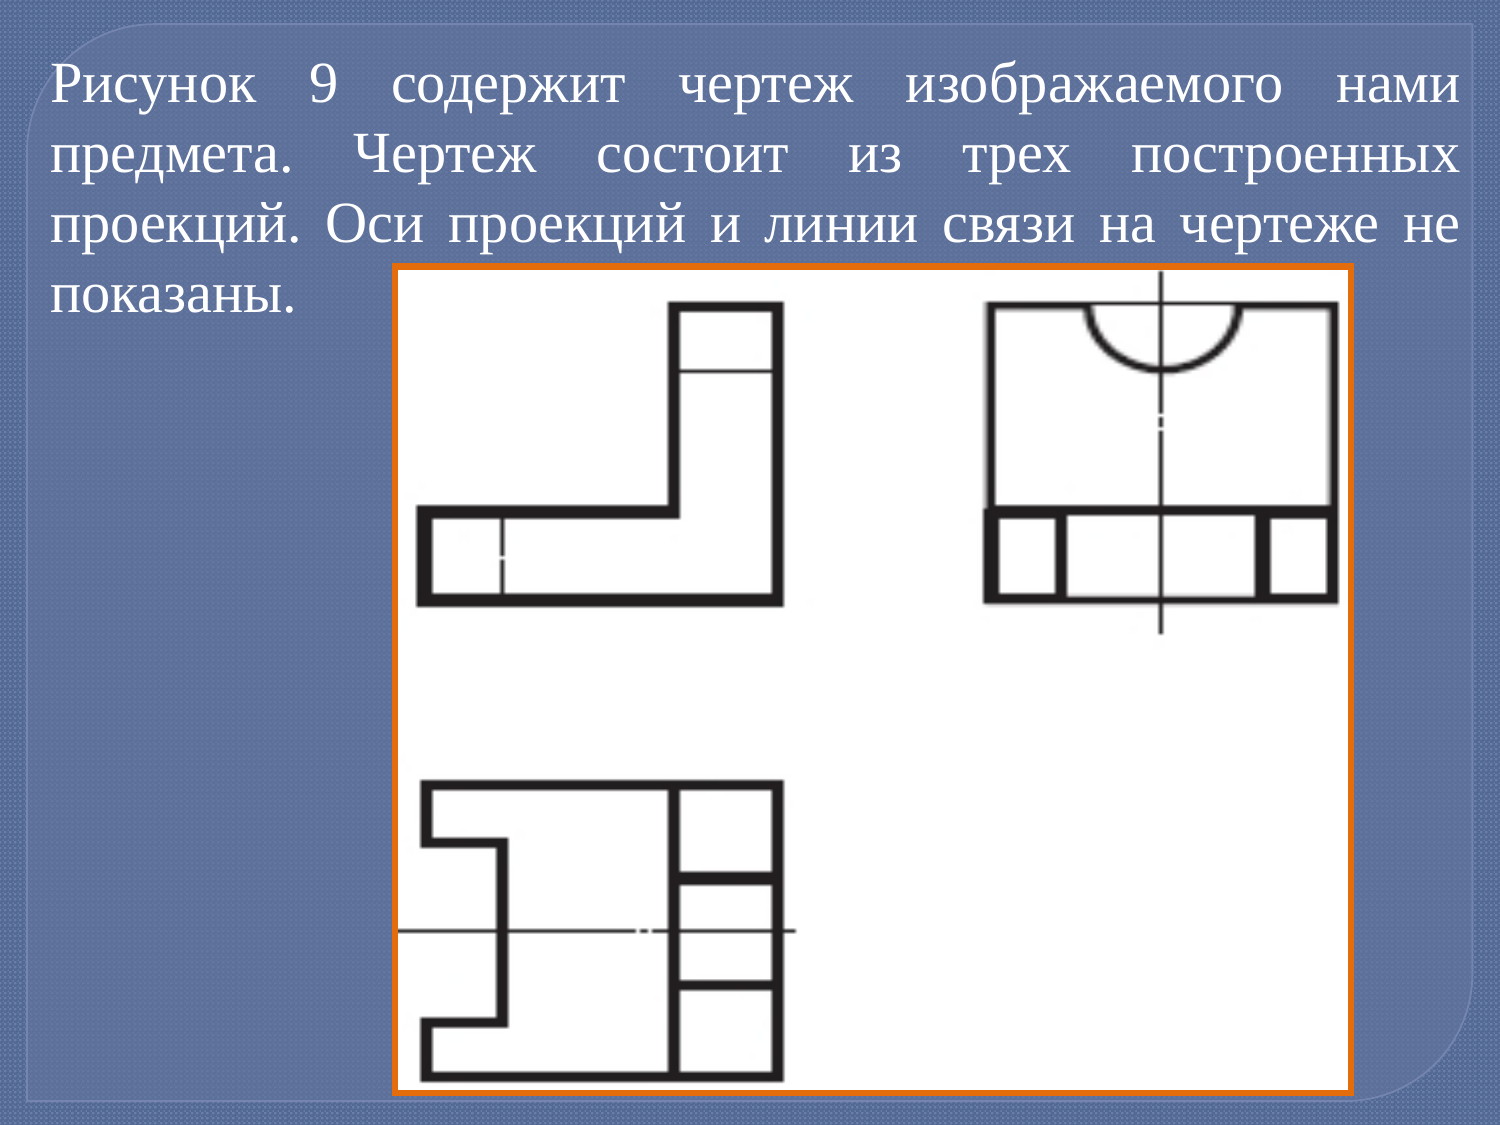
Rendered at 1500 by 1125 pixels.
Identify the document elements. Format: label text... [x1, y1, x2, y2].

text_box Рисунок 9 содержит чертеж изображаемого нами предмета. Чертеж состоит из трех построенных проекций. Оси проекций и линии связи на чертеже не показаны. [35, 36, 1477, 332]
picture [398, 269, 1348, 1091]
